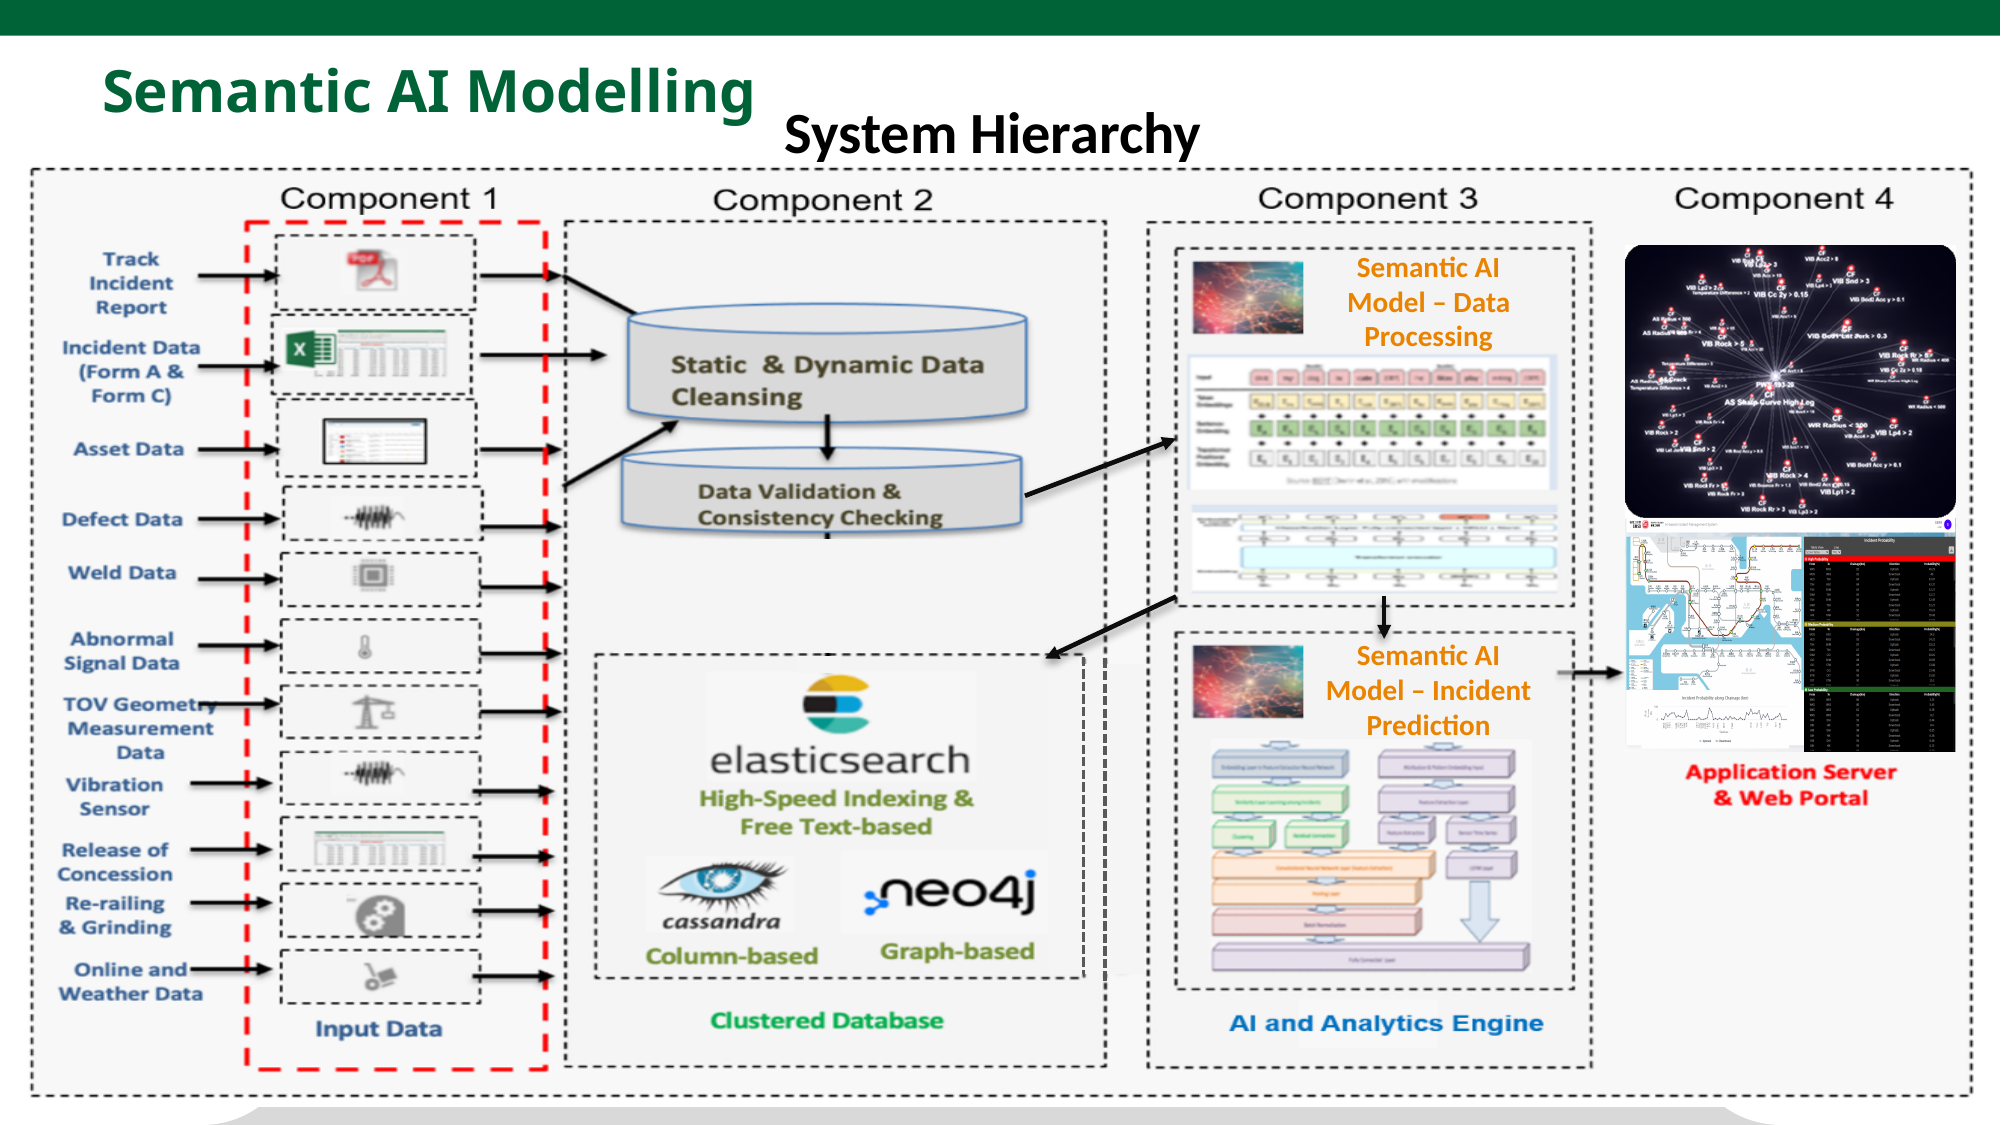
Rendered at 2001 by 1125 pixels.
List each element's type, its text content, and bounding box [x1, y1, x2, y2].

title Semantic AI Modelling [54, 56, 1945, 132]
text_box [22, 162, 1983, 1107]
text_box System Hierarchy [770, 87, 1230, 162]
